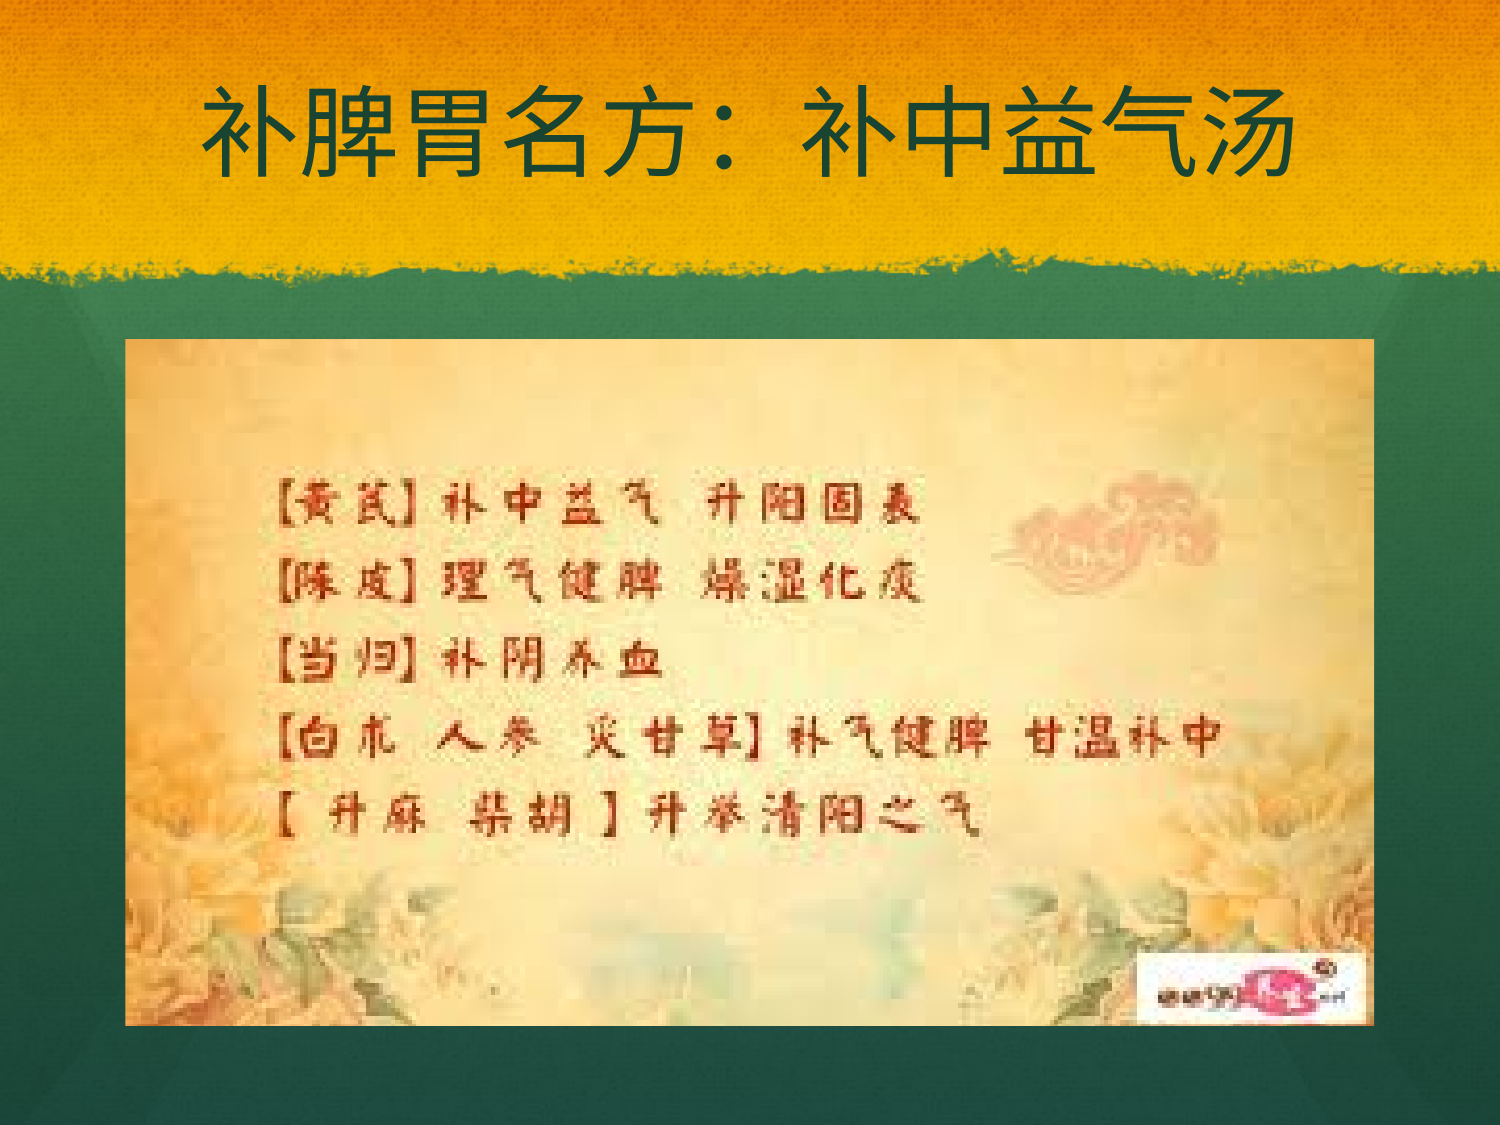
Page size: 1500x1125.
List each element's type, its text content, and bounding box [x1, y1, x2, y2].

title 补脾胃名方：补中益气汤 [125, 13, 1375, 246]
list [124, 339, 1375, 1027]
picture [0, 0, 1500, 1125]
